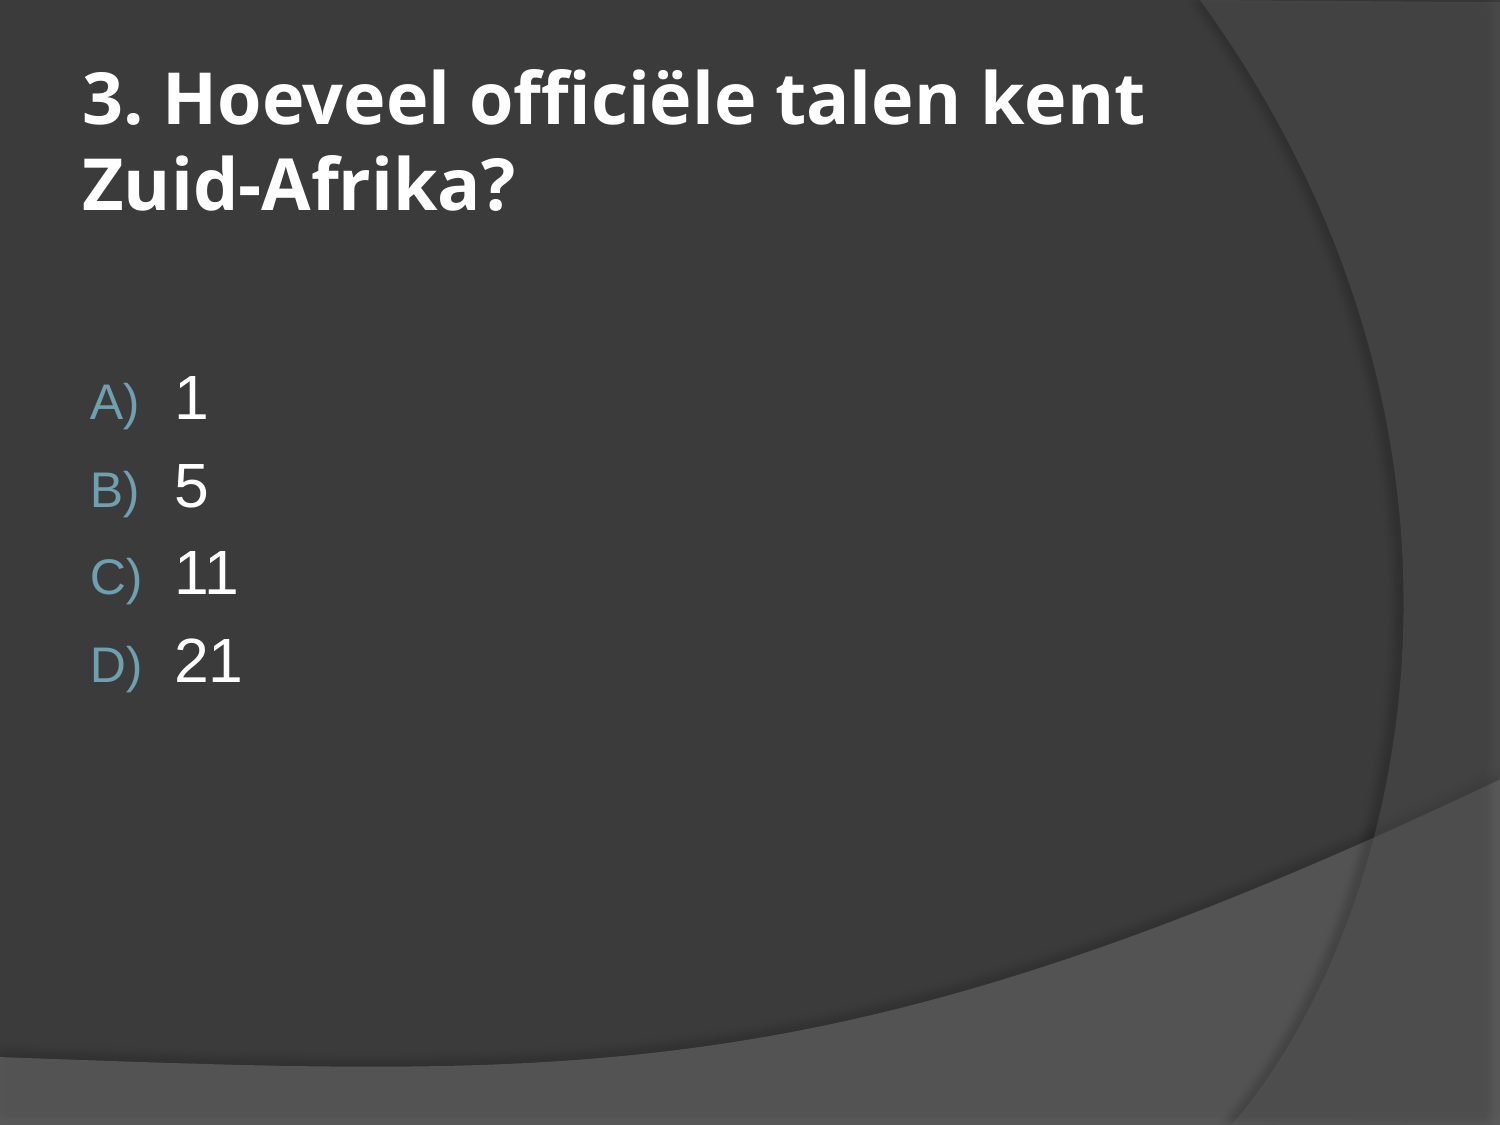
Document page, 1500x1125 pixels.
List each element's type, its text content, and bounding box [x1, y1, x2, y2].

title 3. Hoeveel officiële talen kent Zuid-Afrika? [75, 45, 1300, 233]
list 1 5 11 21 [75, 262, 1300, 1005]
